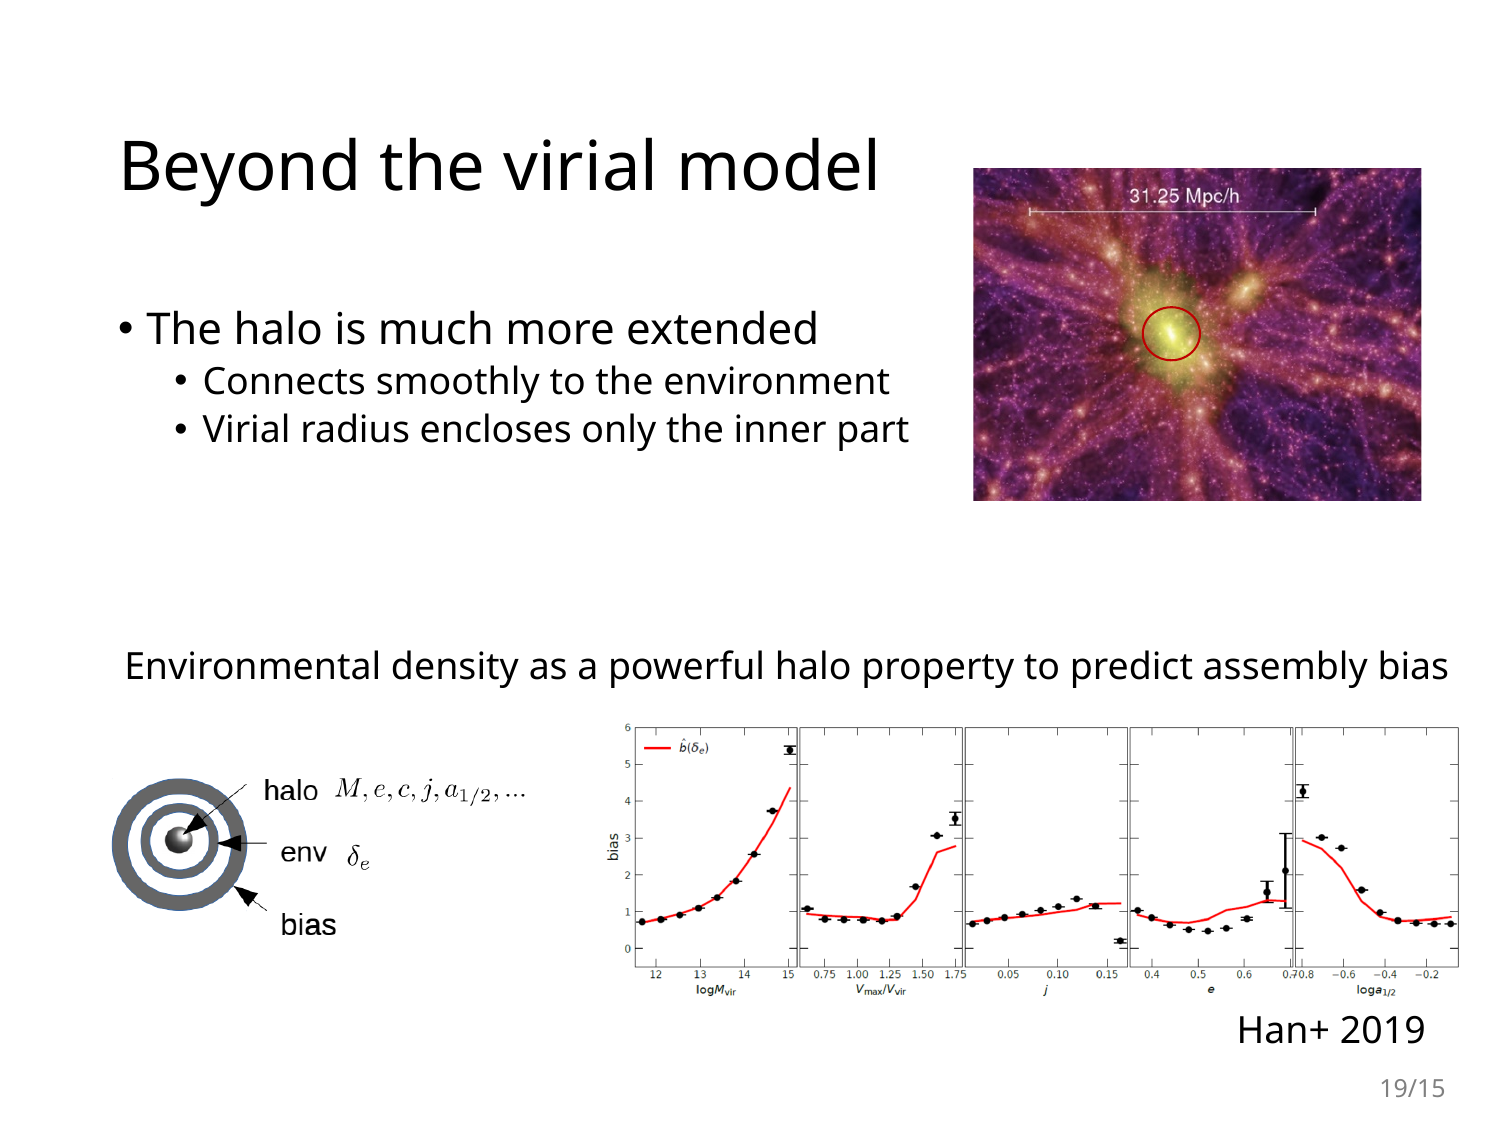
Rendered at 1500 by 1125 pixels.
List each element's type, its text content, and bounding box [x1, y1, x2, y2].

picture [101, 753, 530, 955]
text_box Environmental density as a powerful halo property to predict assembly bias [109, 634, 1467, 694]
title Beyond the virial model [103, 59, 1397, 278]
list The halo is much more extended Connects smoothly to the environment Virial radius encloses only the inner part [103, 299, 1397, 1014]
text_box Han+ 2019 [1221, 998, 1467, 1059]
picture [973, 168, 1422, 501]
picture [597, 716, 1465, 1007]
